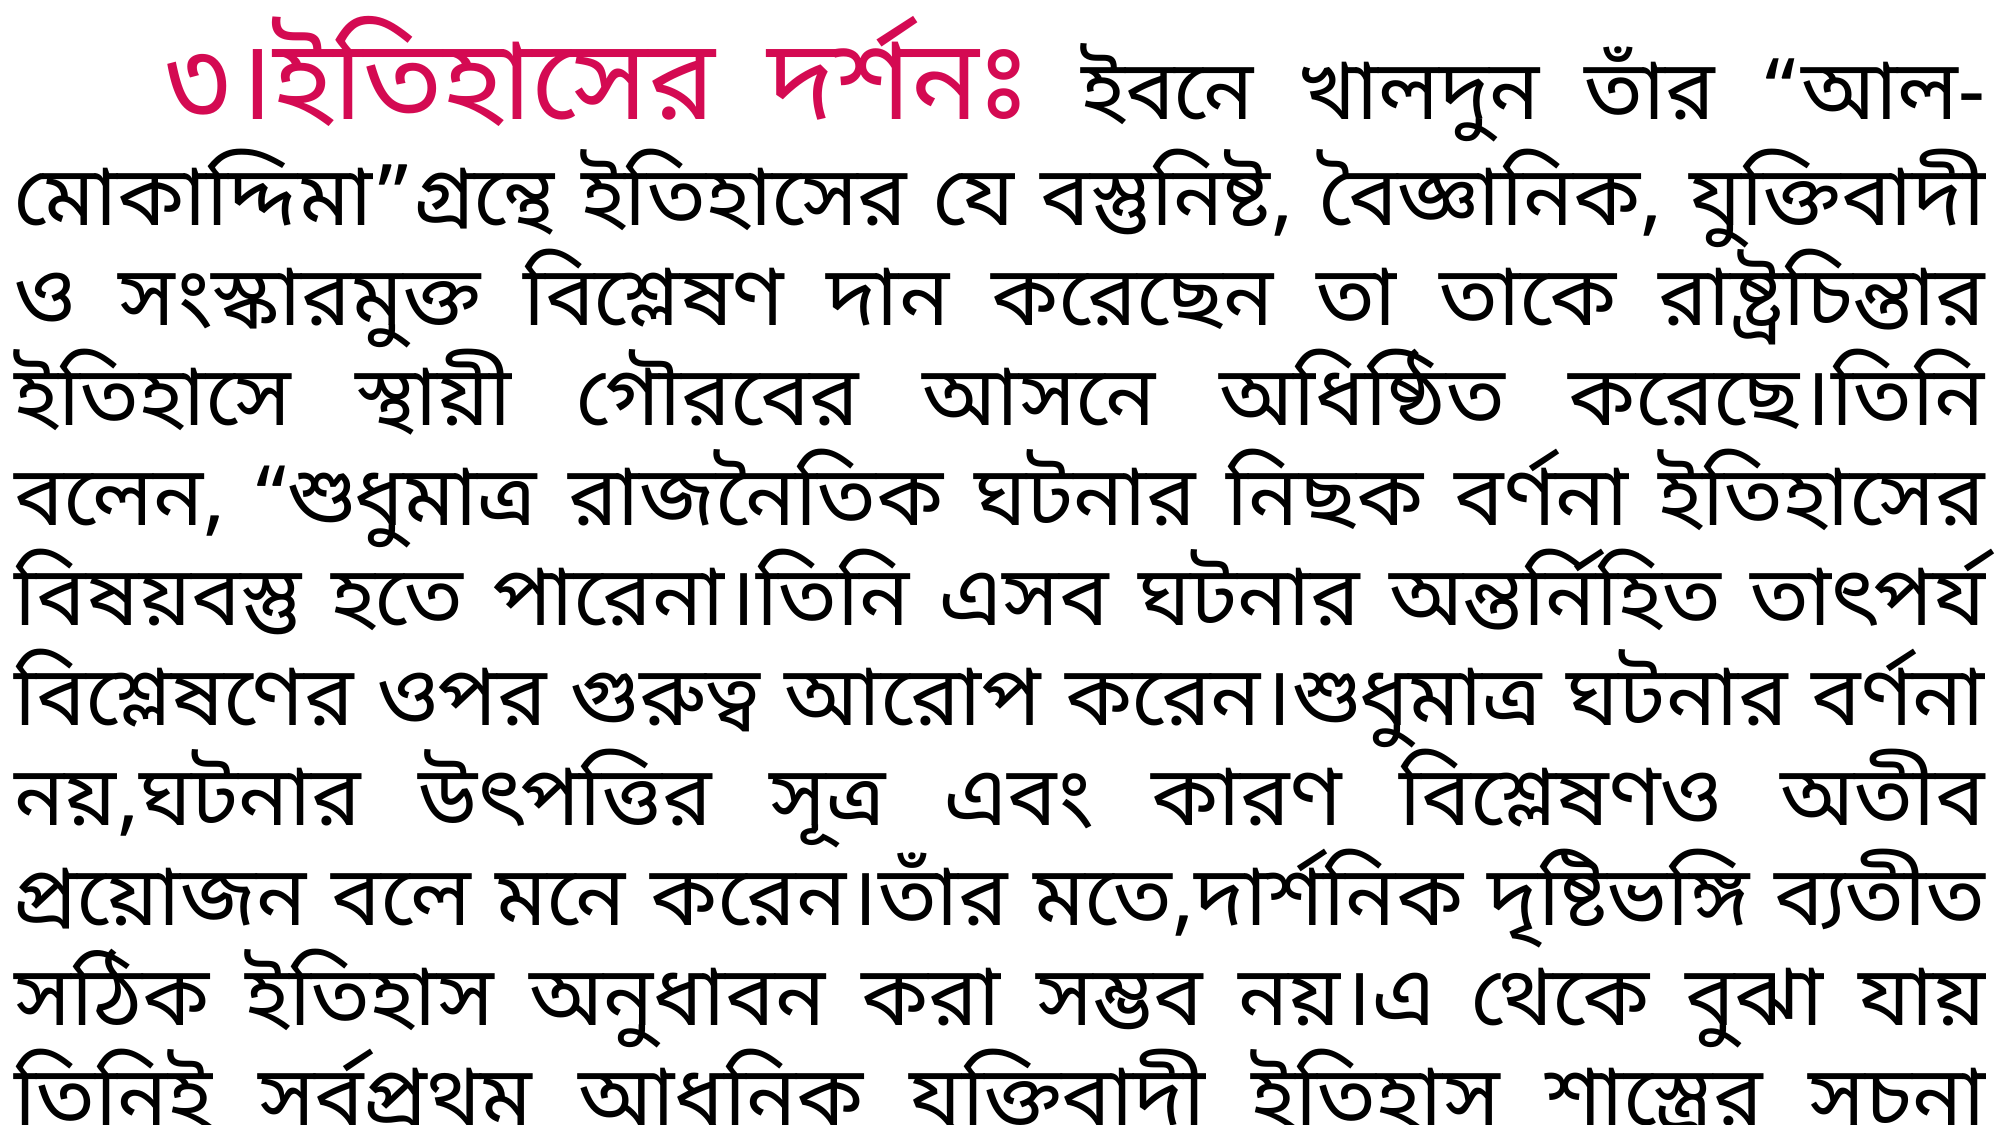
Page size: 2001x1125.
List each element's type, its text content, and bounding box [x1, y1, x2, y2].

text_box ৩।ইতিহাসের দর্শনঃ ইবনে খালদুন তাঁর “আল-মোকাদ্দিমা”গ্রন্থে ইতিহাসের যে বস্তুনিষ্ট, বৈজ্ঞানিক, যুক্তিবাদী ও সংস্কারমুক্ত বিশ্লেষণ দান করেছেন তা তাকে রাষ্ট্রচিন্তার ইতিহাসে স্থায়ী গৌরবের আসনে অধিষ্ঠিত করেছে।তিনি বলেন, “শুধুমাত্র রাজনৈতিক ঘটনার নিছক বর্ণনা ইতিহাসের বিষয়বস্তু হতে পারেনা।তিনি এসব ঘটনার অন্তর্নিহিত তাৎপর্য বিশ্লেষণের ওপর গুরুত্ব আরোপ করেন।শুধুমাত্র ঘটনার বর্ণনা নয়,ঘটনার উৎপত্তির সূত্র এবং কারণ বিশ্লেষণও অতীব প্রয়োজন বলে মনে করেন।তাঁর মতে,দার্শনিক দৃষ্টিভঙ্গি ব্যতীত সঠিক ইতিহাস অনুধাবন করা সম্ভব নয়।এ থেকে বুঝা যায় তিনিই সর্বপ্রথম আধুনিক যুক্তিবাদী ইতিহাস শাস্ত্রের সূচনা করেন। [0, 0, 2000, 1125]
